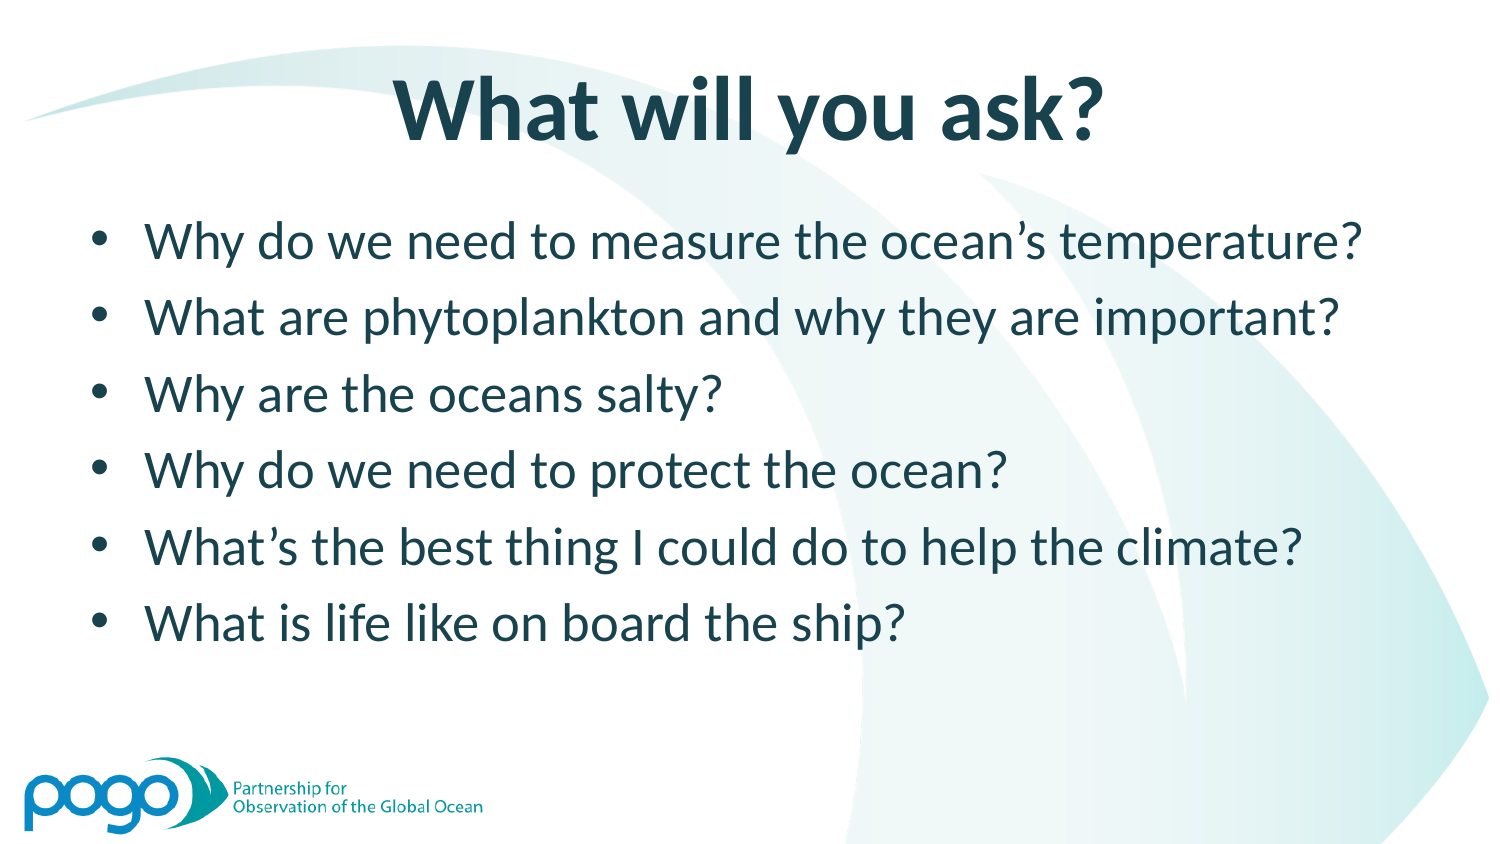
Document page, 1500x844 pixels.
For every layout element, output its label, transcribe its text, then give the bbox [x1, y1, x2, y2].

list Why do we need to measure the ocean’s temperature? What are phytoplankton and why they are important? Why are the oceans salty? Why do we need to protect the ocean? What’s the best thing I could do to help the climate? What is life like on board the ship? [75, 196, 1425, 754]
picture [22, 754, 484, 836]
title What will you ask? [75, 33, 1425, 175]
